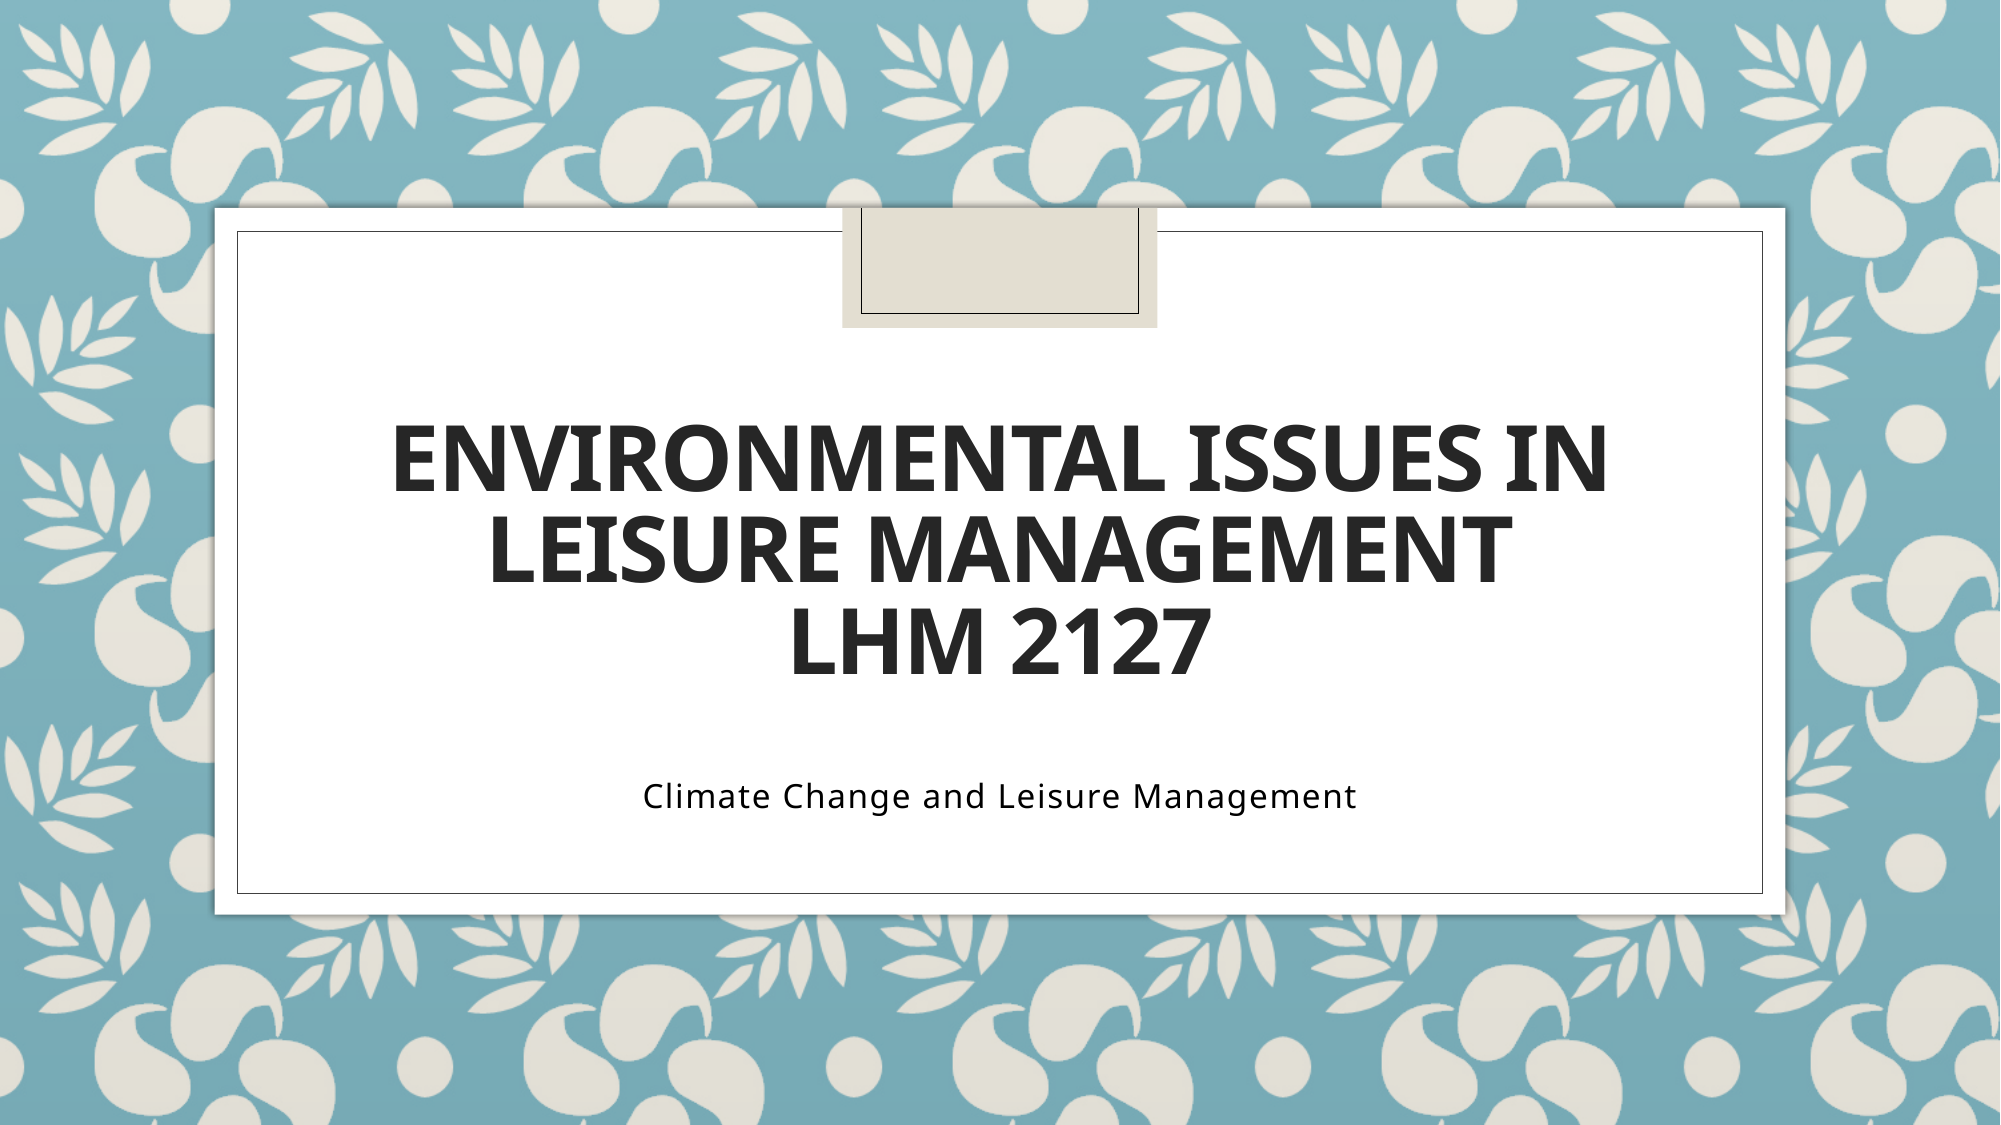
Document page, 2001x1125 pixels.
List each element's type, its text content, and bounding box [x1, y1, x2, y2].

title ENVIRONMENTAL ISSUES IN LEISURE MANAGEMENT LHM 2127 [256, 343, 1744, 768]
subtitle Climate Change and Leisure Management [256, 768, 1745, 844]
